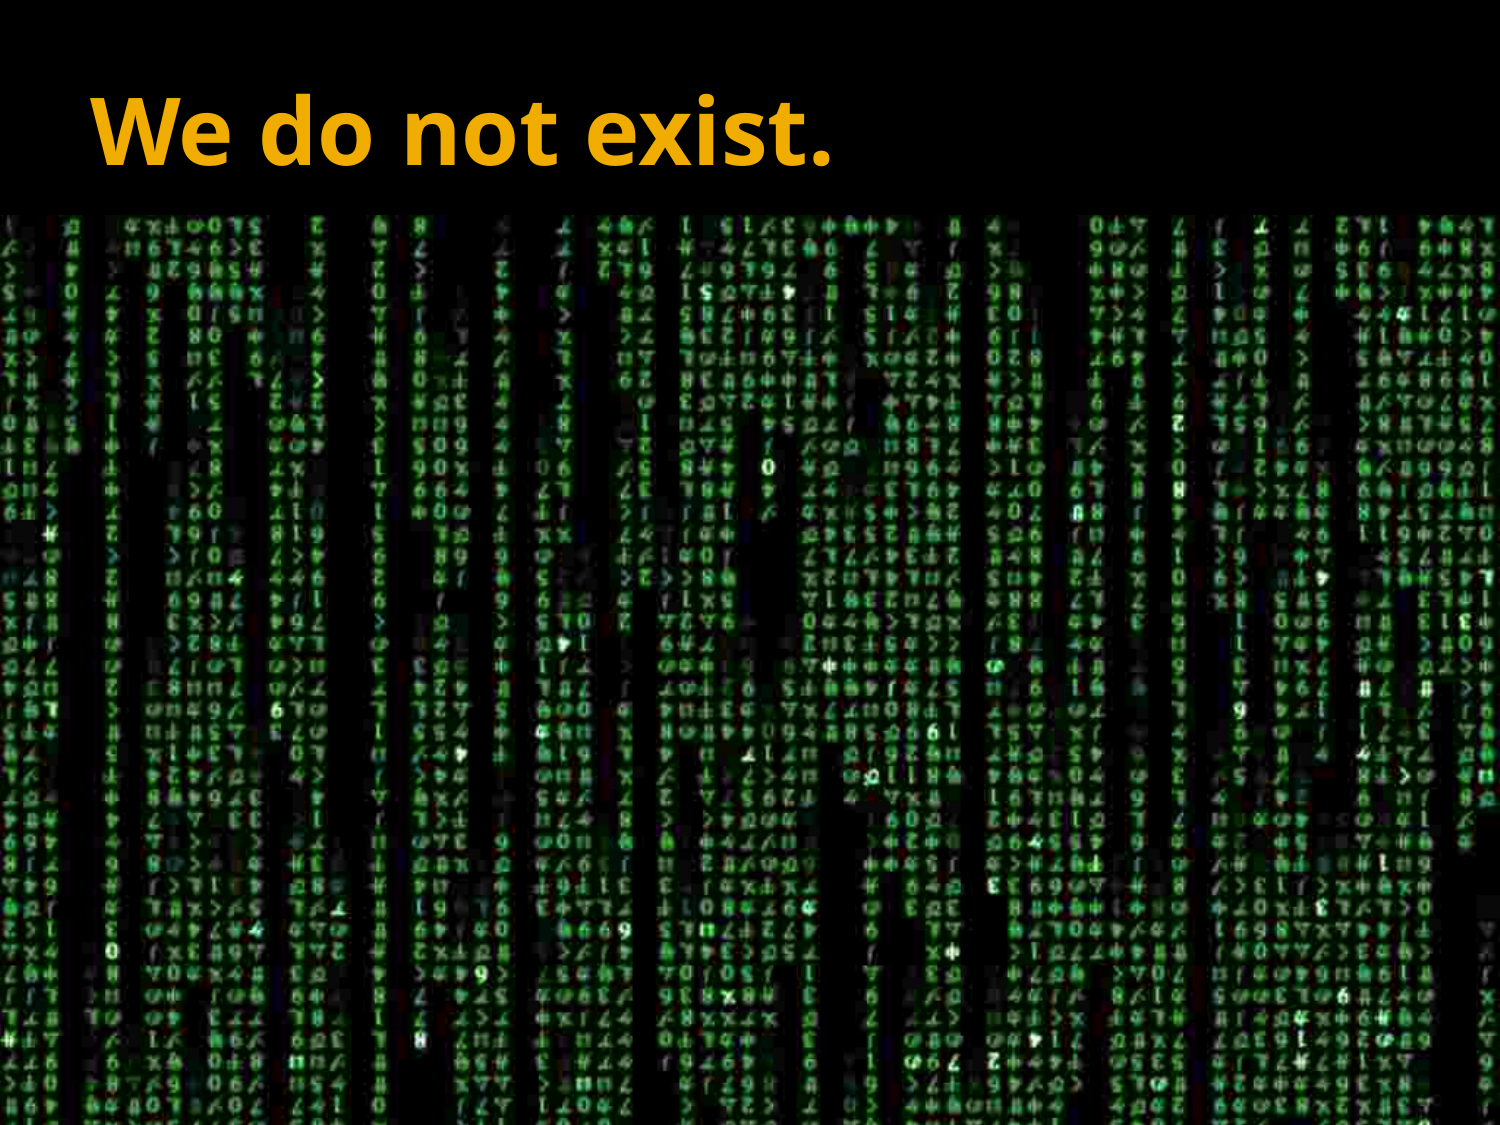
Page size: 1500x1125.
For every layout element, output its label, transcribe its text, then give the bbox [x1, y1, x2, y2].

title We do not exist. [75, 25, 1425, 214]
picture [0, 215, 1500, 1125]
